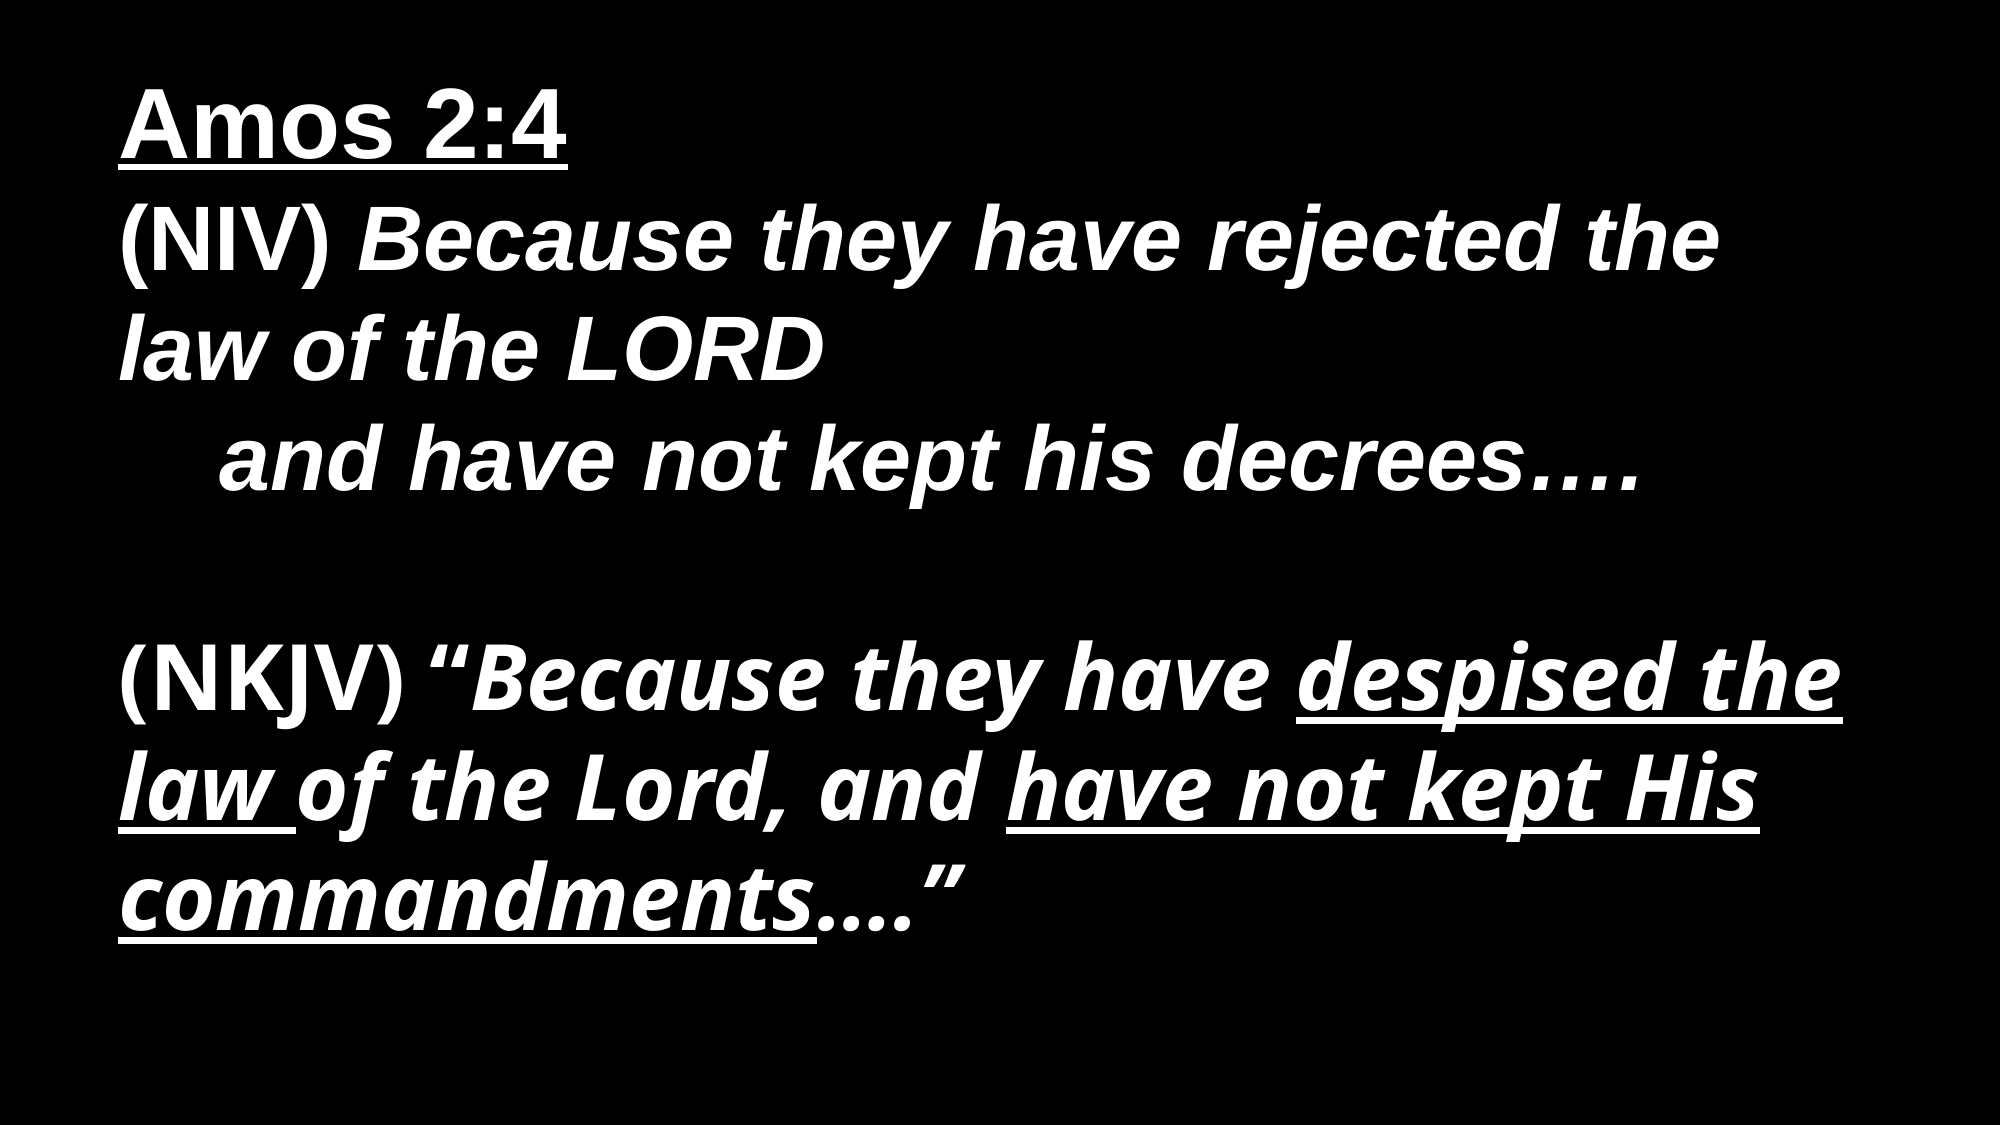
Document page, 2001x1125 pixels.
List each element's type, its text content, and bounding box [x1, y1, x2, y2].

text_box Amos 2:4 (NIV) Because they have rejected the law of the Lord and have not kept his decrees…. (NKJV) “Because they have despised the law of the Lord, and have not kept His commandments….” [103, 51, 1899, 956]
